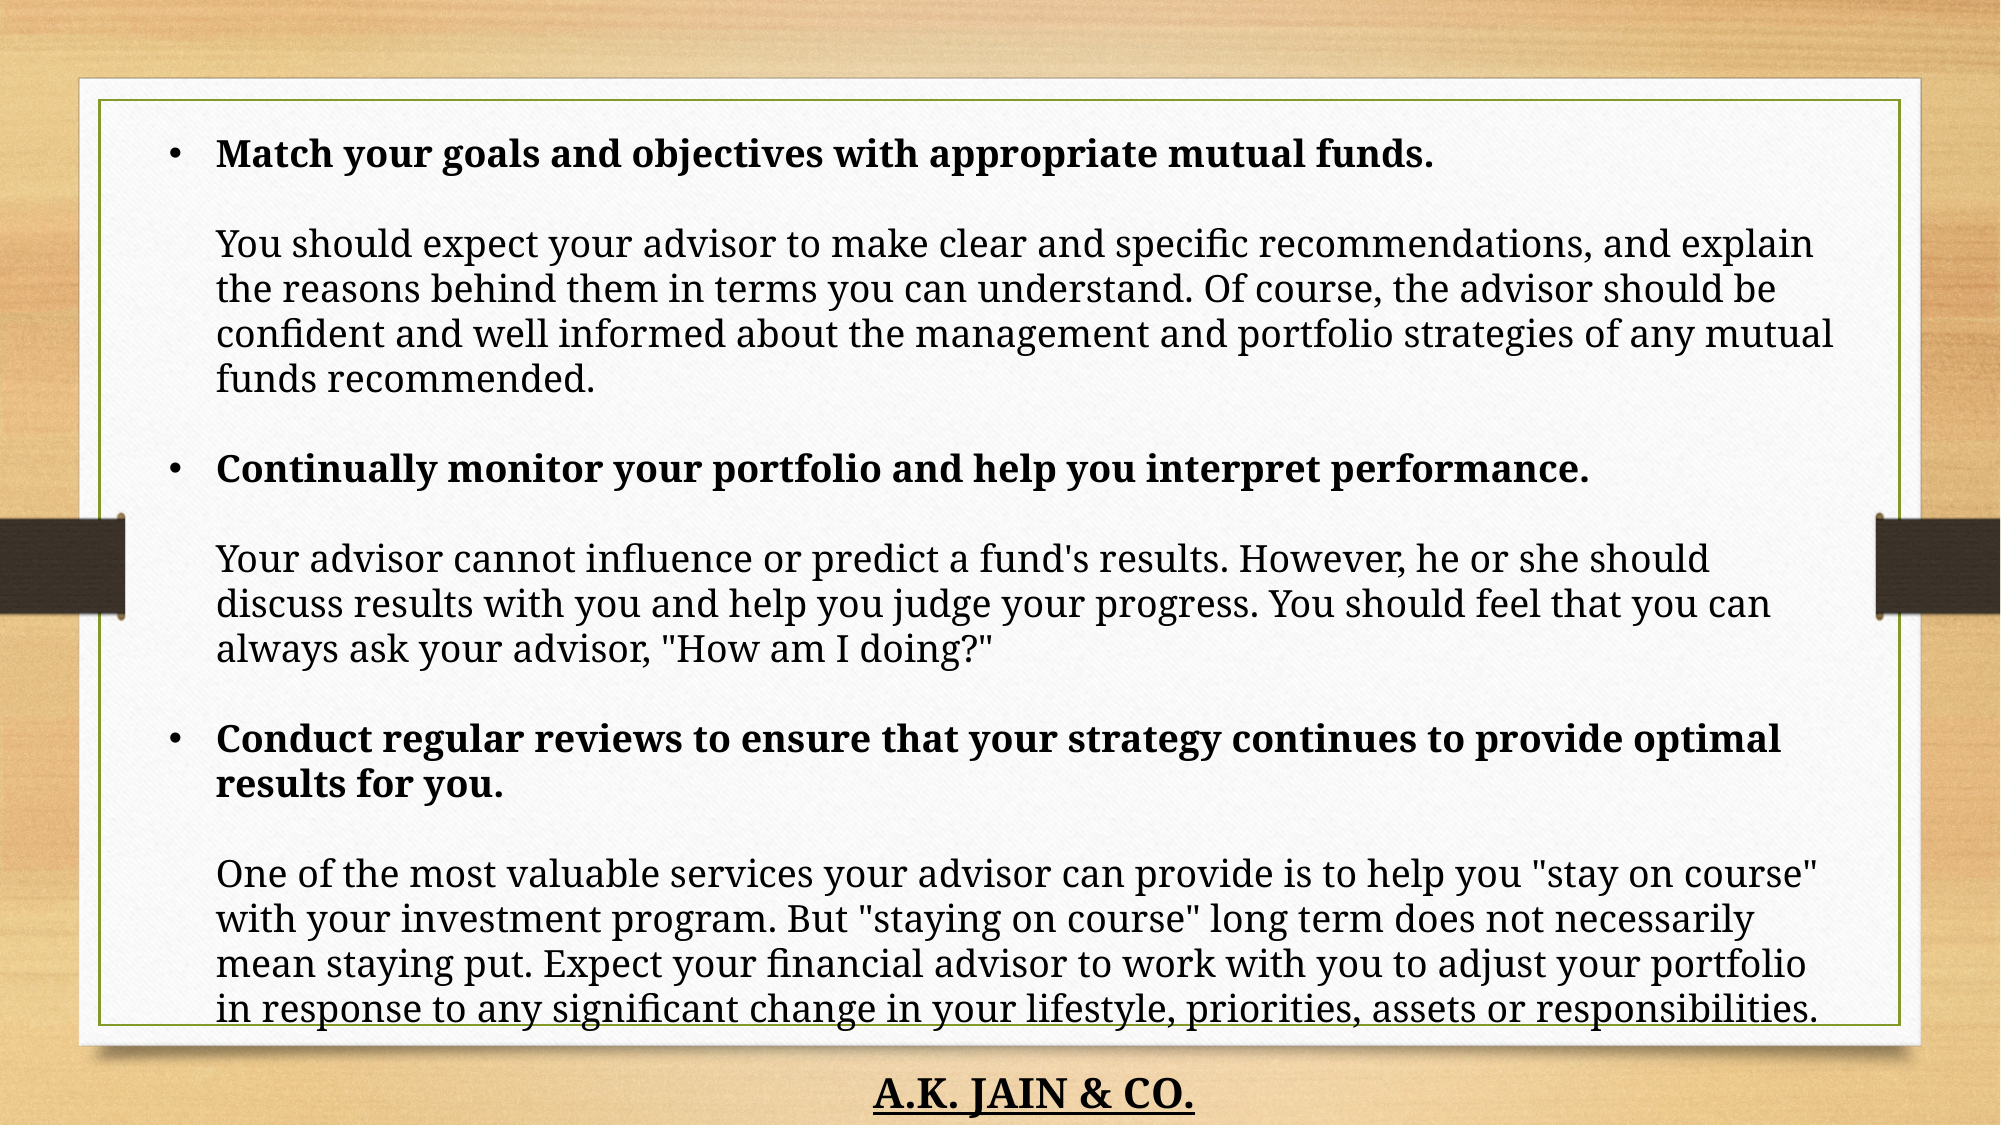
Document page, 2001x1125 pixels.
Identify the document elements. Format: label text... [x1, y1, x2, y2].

text_box A.K. JAIN & CO. [471, 1059, 1538, 1125]
picture [0, 0, 2001, 1125]
text_box Match your goals and objectives with appropriate mutual funds. You should expect your advisor to make clear and specific recommendations, and explain the reasons behind them in terms you can understand. Of course, the advisor should be confident and well informed about the management and portfolio strategies of any mutual funds recommended. Continually monitor your portfolio and help you interpret performance. Your advisor cannot influence or predict a fund's results. However, he or she should discuss results with you and help you judge your progress. You should feel that you can always ask your advisor, "How am I doing?" Conduct regular reviews to ensure that your strategy continues to provide optimal results for you. One of the most valuable services your advisor can provide is to help you "stay on course" with your investment program. But "staying on course" long term does not necessarily mean staying put. Expect your financial advisor to work with you to adjust your portfolio in response to any significant change in your lifestyle, priorities, assets or responsibilities. [154, 122, 1855, 1083]
